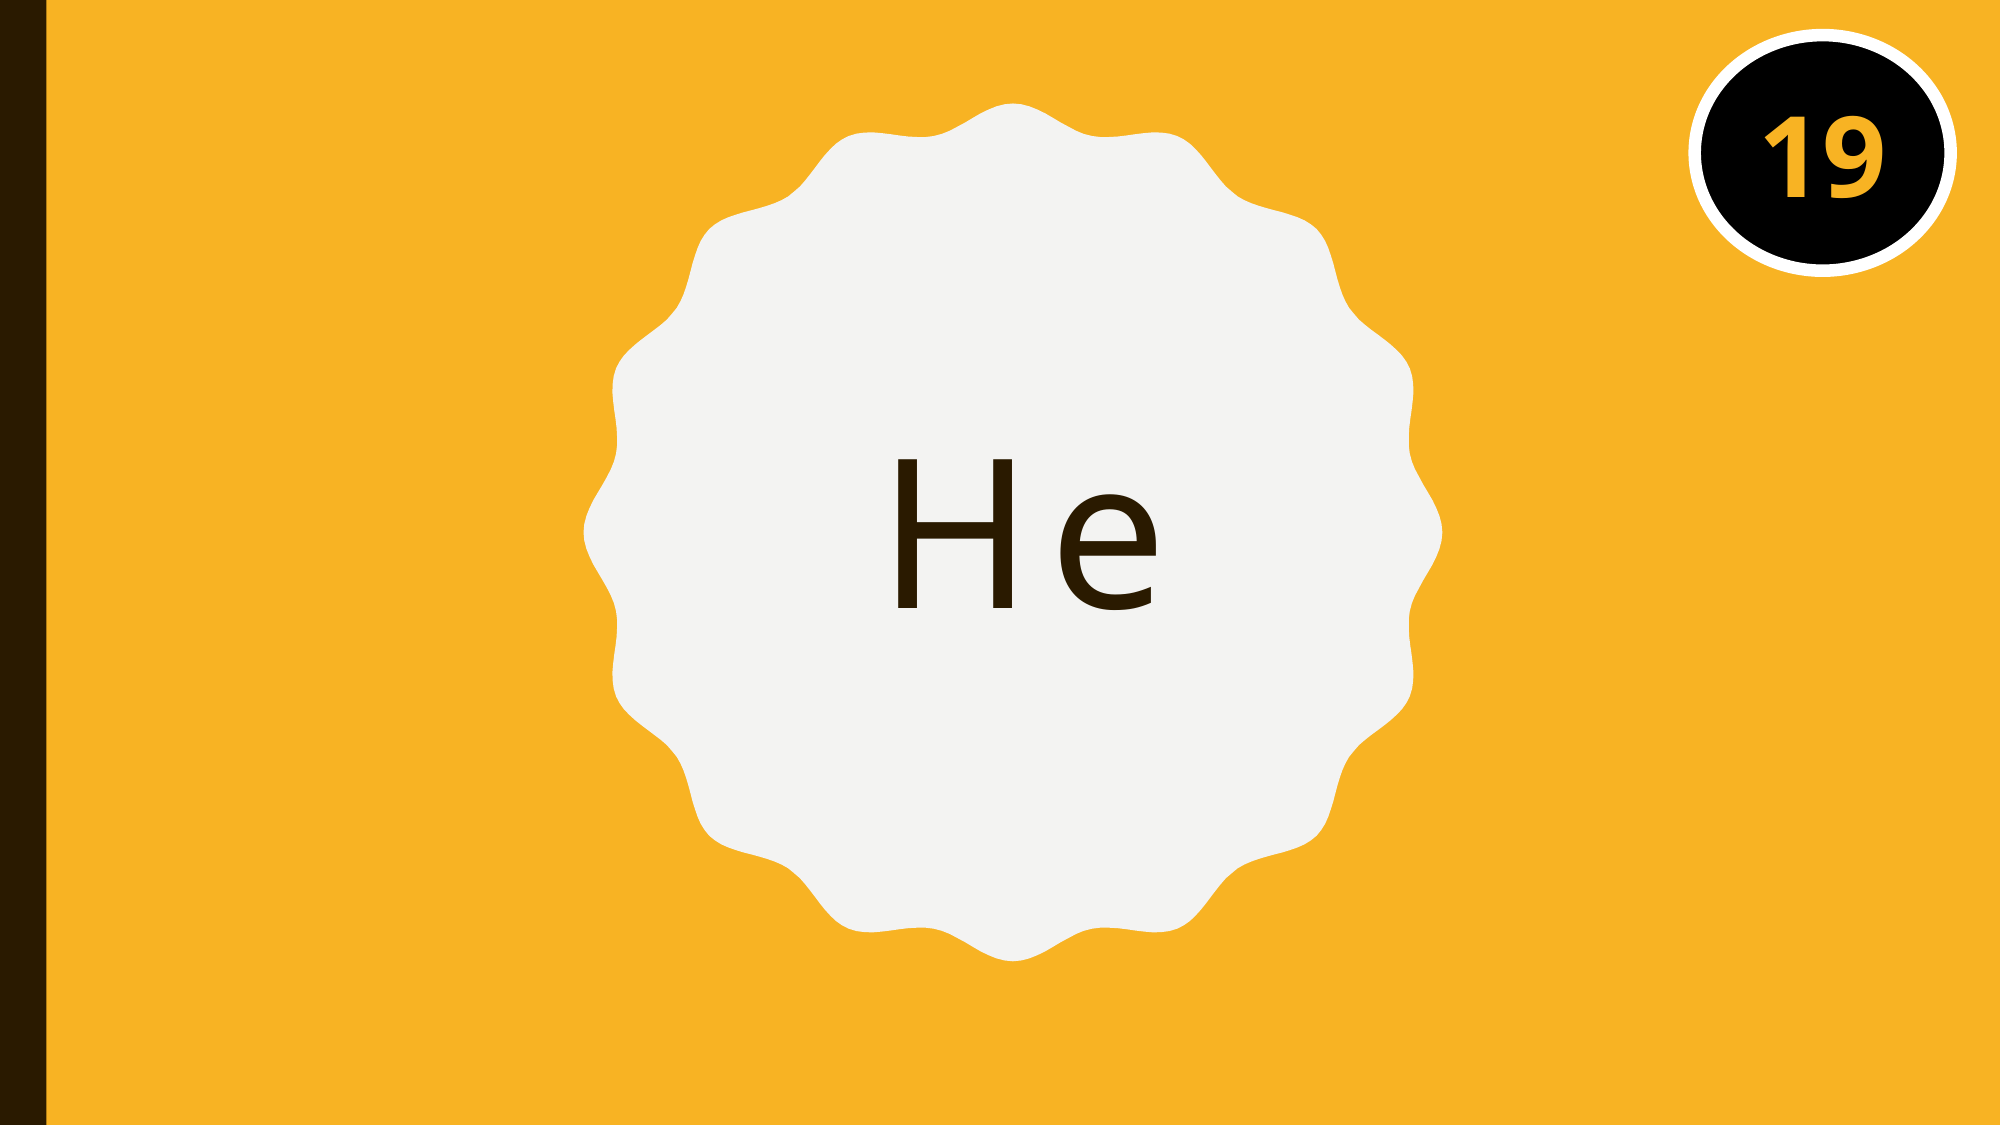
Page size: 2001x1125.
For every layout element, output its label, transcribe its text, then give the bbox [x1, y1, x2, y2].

text_box 19 [1693, 34, 1952, 272]
title He [176, 180, 1870, 902]
